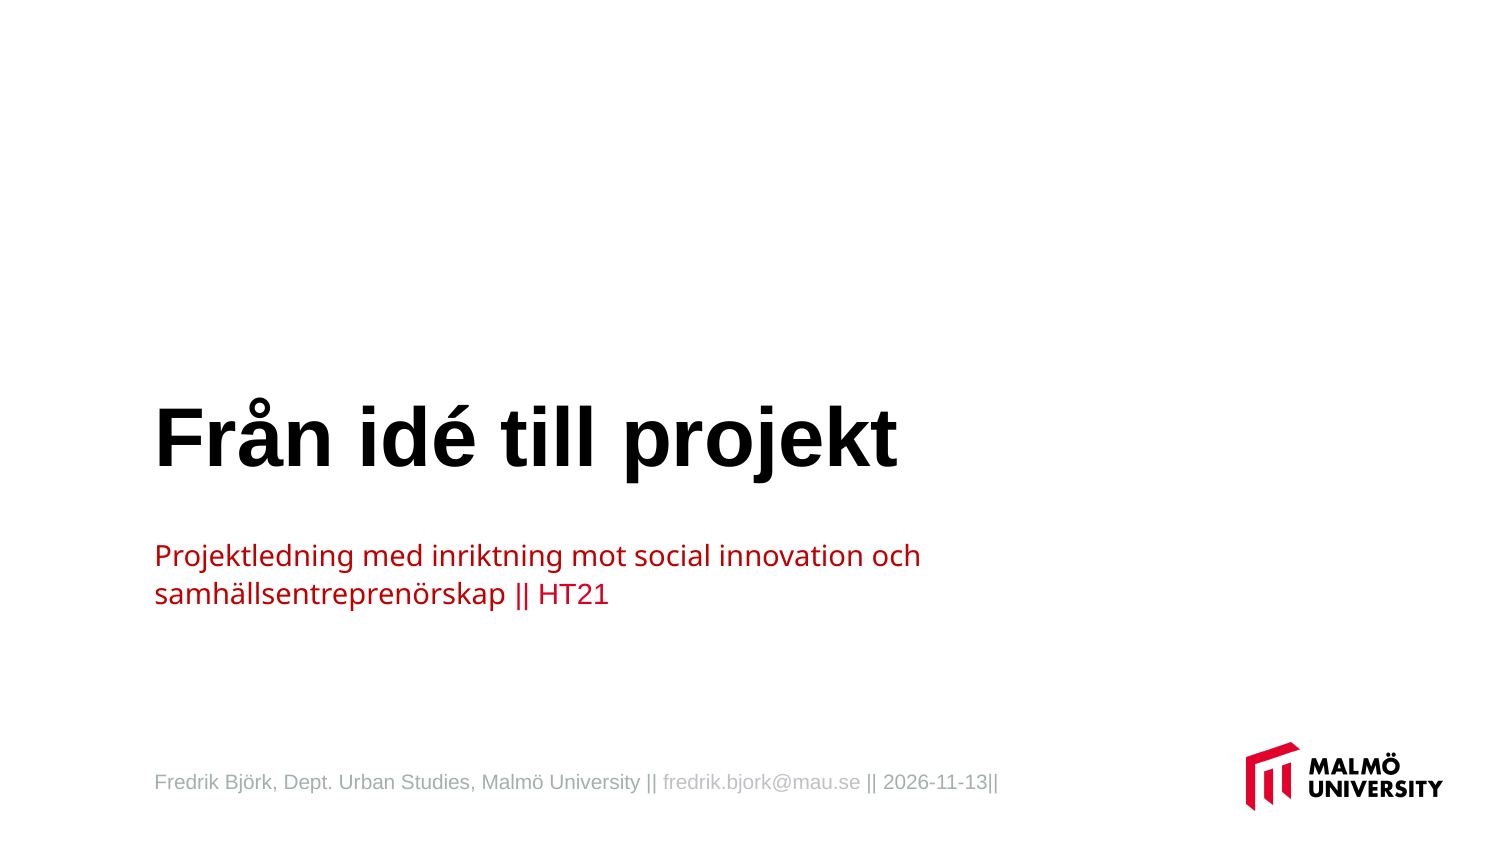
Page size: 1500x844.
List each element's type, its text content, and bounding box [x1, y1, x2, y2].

subtitle Projektledning med inriktning mot social innovation och samhällsentreprenörskap || HT21 [139, 526, 1024, 742]
title Från idé till projekt [139, 149, 1024, 491]
list Fredrik Björk, Dept. Urban Studies, Malmö University || fredrik.bjork@mau.se || 2021-09-08|| [139, 744, 1024, 801]
